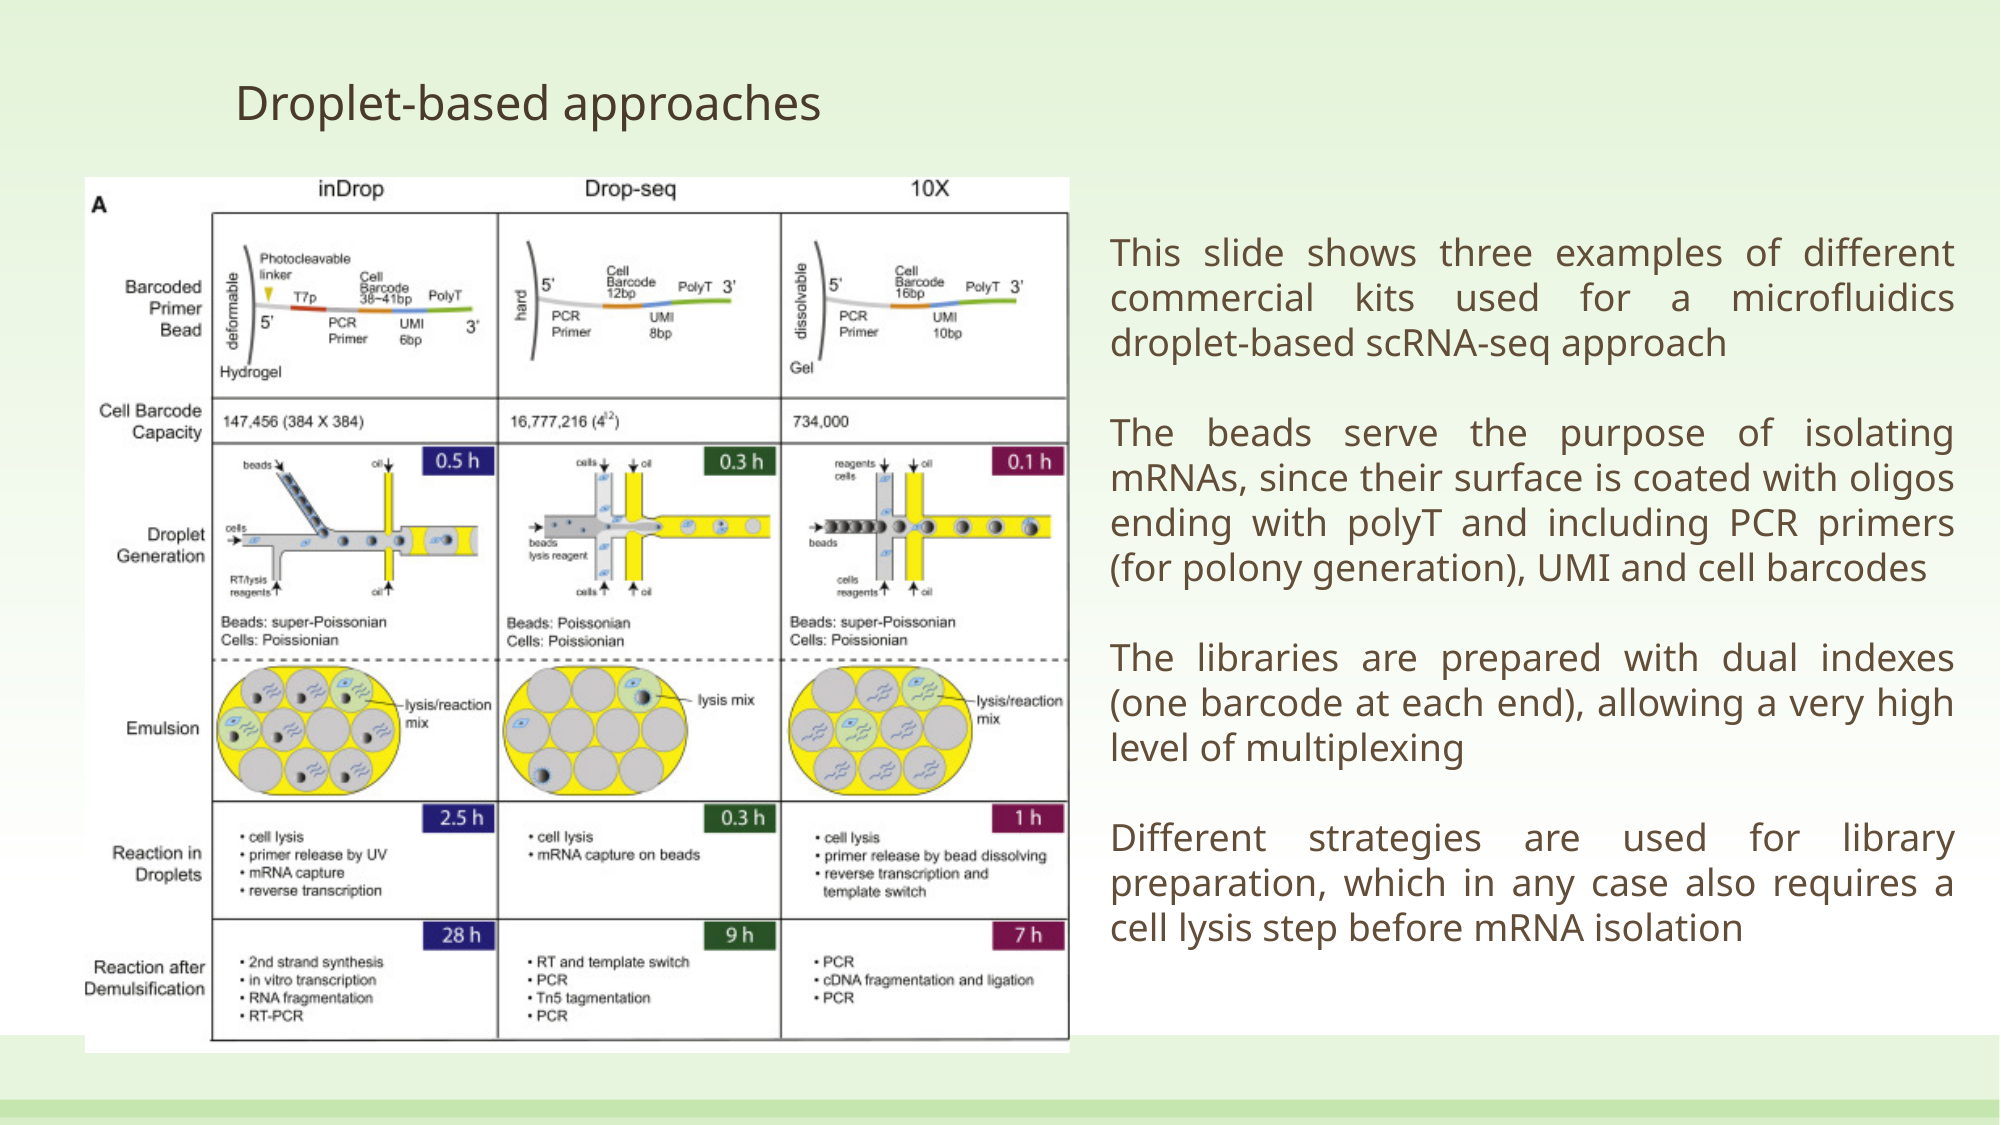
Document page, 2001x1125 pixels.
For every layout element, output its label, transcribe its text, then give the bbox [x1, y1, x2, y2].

text_box This slide shows three examples of different commercial kits used for a microfluidics droplet-based scRNA-seq approach The beads serve the purpose of isolating mRNAs, since their surface is coated with oligos ending with polyT and including PCR primers (for polony generation), UMI and cell barcodes The libraries are prepared with dual indexes (one barcode at each end), allowing a very high level of multiplexing Different strategies are used for library preparation, which in any case also requires a cell lysis step before mRNA isolation [1095, 221, 1971, 957]
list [84, 177, 1070, 1053]
title Droplet-based approaches [219, 71, 1780, 139]
